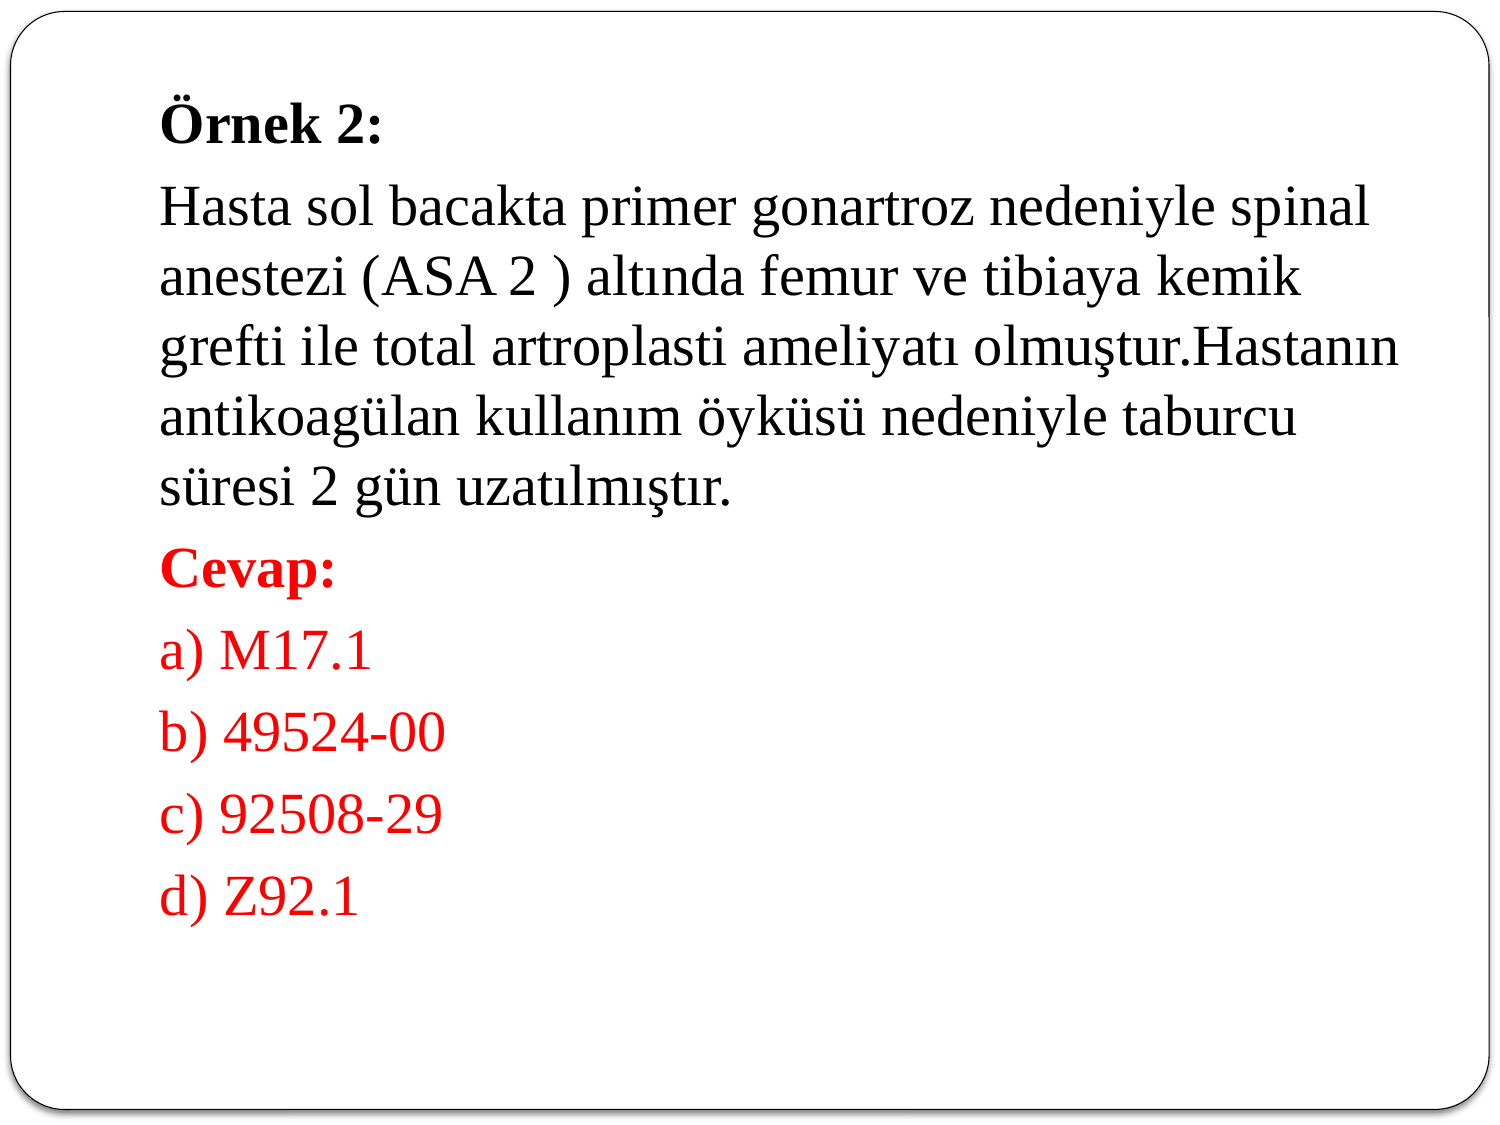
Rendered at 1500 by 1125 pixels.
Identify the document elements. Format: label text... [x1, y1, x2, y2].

list Örnek 2: Hasta sol bacakta primer gonartroz nedeniyle spinal anestezi (ASA 2 ) altında femur ve tibiaya kemik grefti ile total artroplasti ameliyatı olmuştur.Hastanın antikoagülan kullanım öyküsü nedeniyle taburcu süresi 2 gün uzatılmıştır. Cevap: a) M17.1 b) 49524-00 c) 92508-29 d) Z92.1 [100, 78, 1425, 1047]
